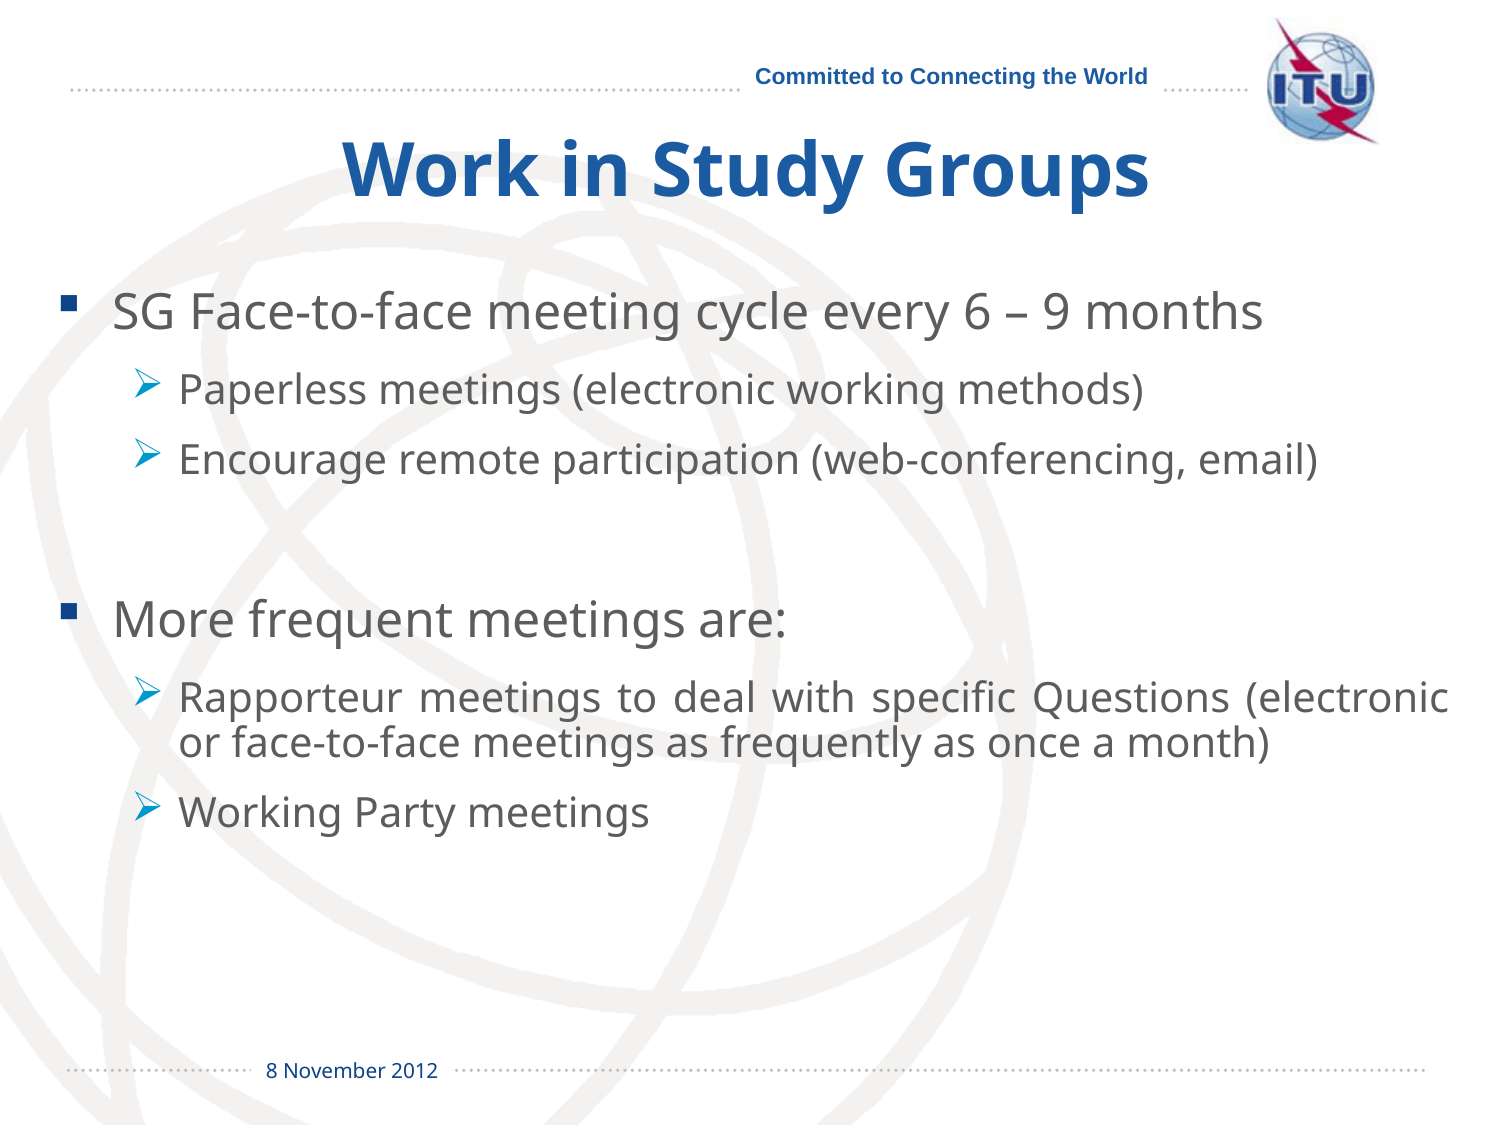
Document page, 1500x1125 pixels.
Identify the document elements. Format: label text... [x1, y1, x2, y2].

title Work in Study Groups [11, 113, 1483, 219]
picture [0, 132, 1061, 1125]
picture [1222, 7, 1428, 113]
list SG Face-to-face meeting cycle every 6 – 9 months Paperless meetings (electronic working methods) Encourage remote participation (web-conferencing, email) More frequent meetings are: Rapporteur meetings to deal with specific Questions (electronic or face-to-face meetings as frequently as once a month) Working Party meetings [41, 278, 1465, 1024]
